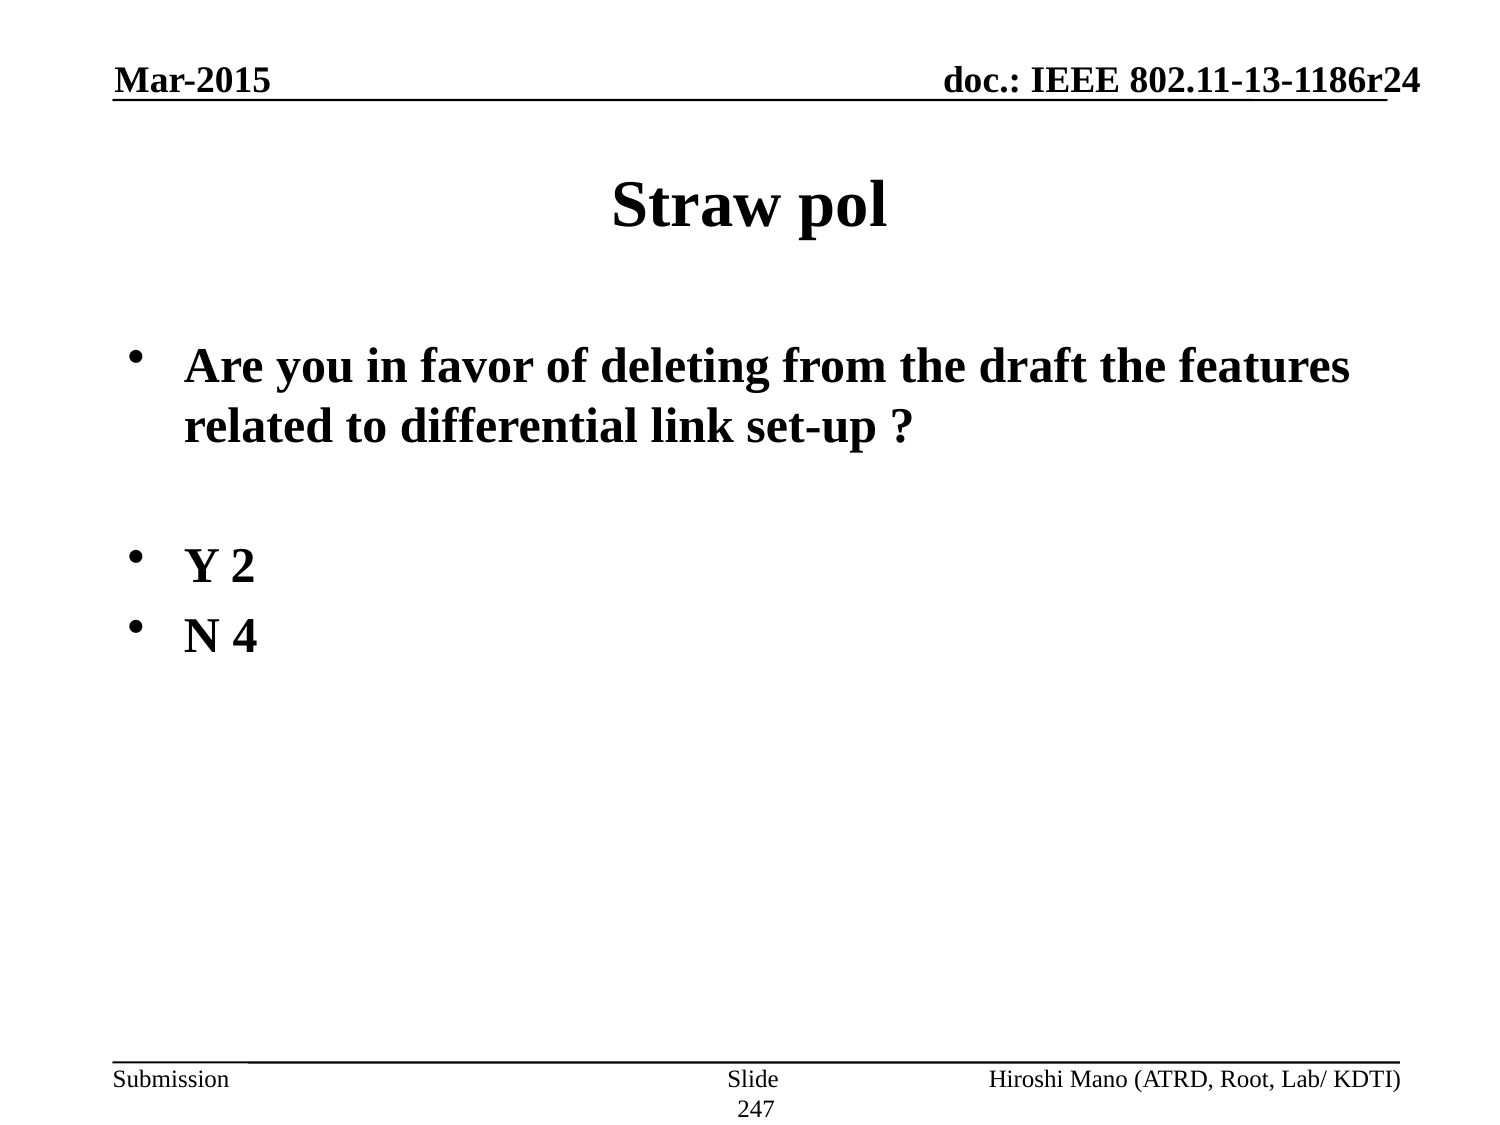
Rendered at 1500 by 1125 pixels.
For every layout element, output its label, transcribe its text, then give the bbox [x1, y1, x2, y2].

title Straw pol [112, 112, 1388, 288]
list Are you in favor of deleting from the draft the features related to differential link set-up ? Y 2 N 4 [112, 324, 1388, 1001]
footer Hiroshi Mano (ATRD, Root, Lab/ KDTI) [984, 1061, 1402, 1093]
slide_number Slide 247 [712, 1061, 800, 1093]
slide_number Mar-2015 [114, 54, 273, 101]
